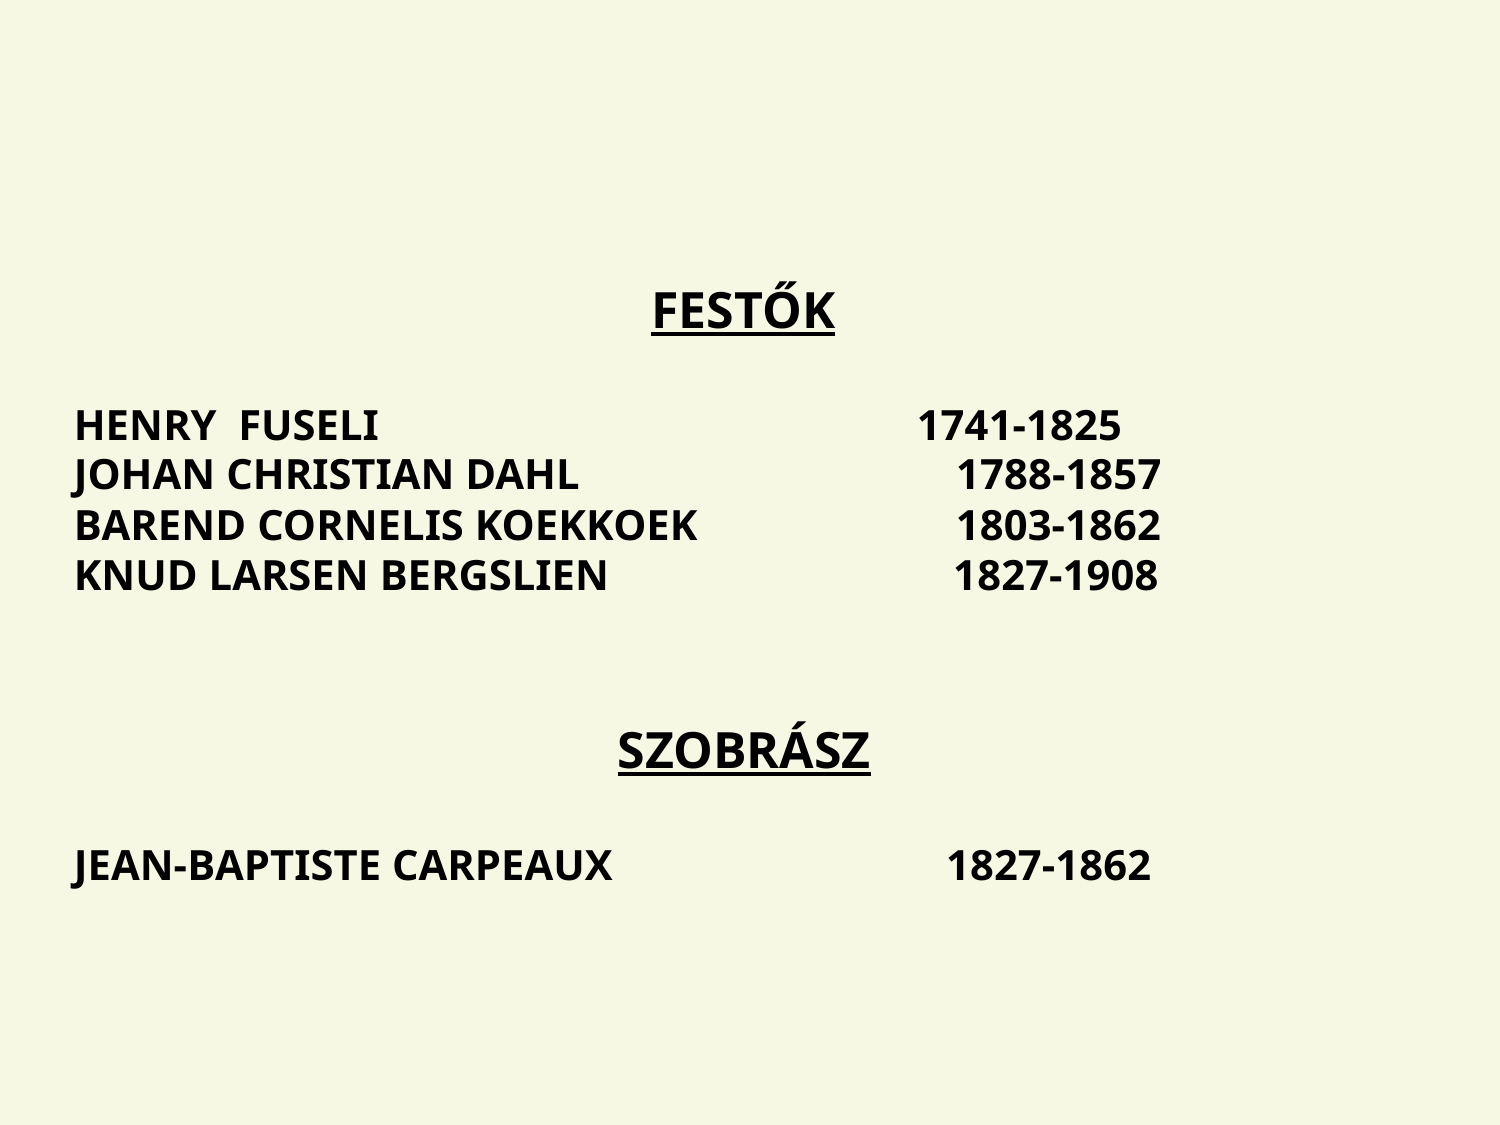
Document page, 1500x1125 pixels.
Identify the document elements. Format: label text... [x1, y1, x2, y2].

text_box FESTŐK HENRY FUSELI 1741-1825 JOHAN CHRISTIAN DAHL 1788-1857 BAREND CORNELIS KOEKKOEK 1803-1862 KNUD LARSEN BERGSLIEN 1827-1908 SZOBRÁSZ JEAN-BAPTISTE CARPEAUX 1827-1862 [58, 151, 1442, 1016]
